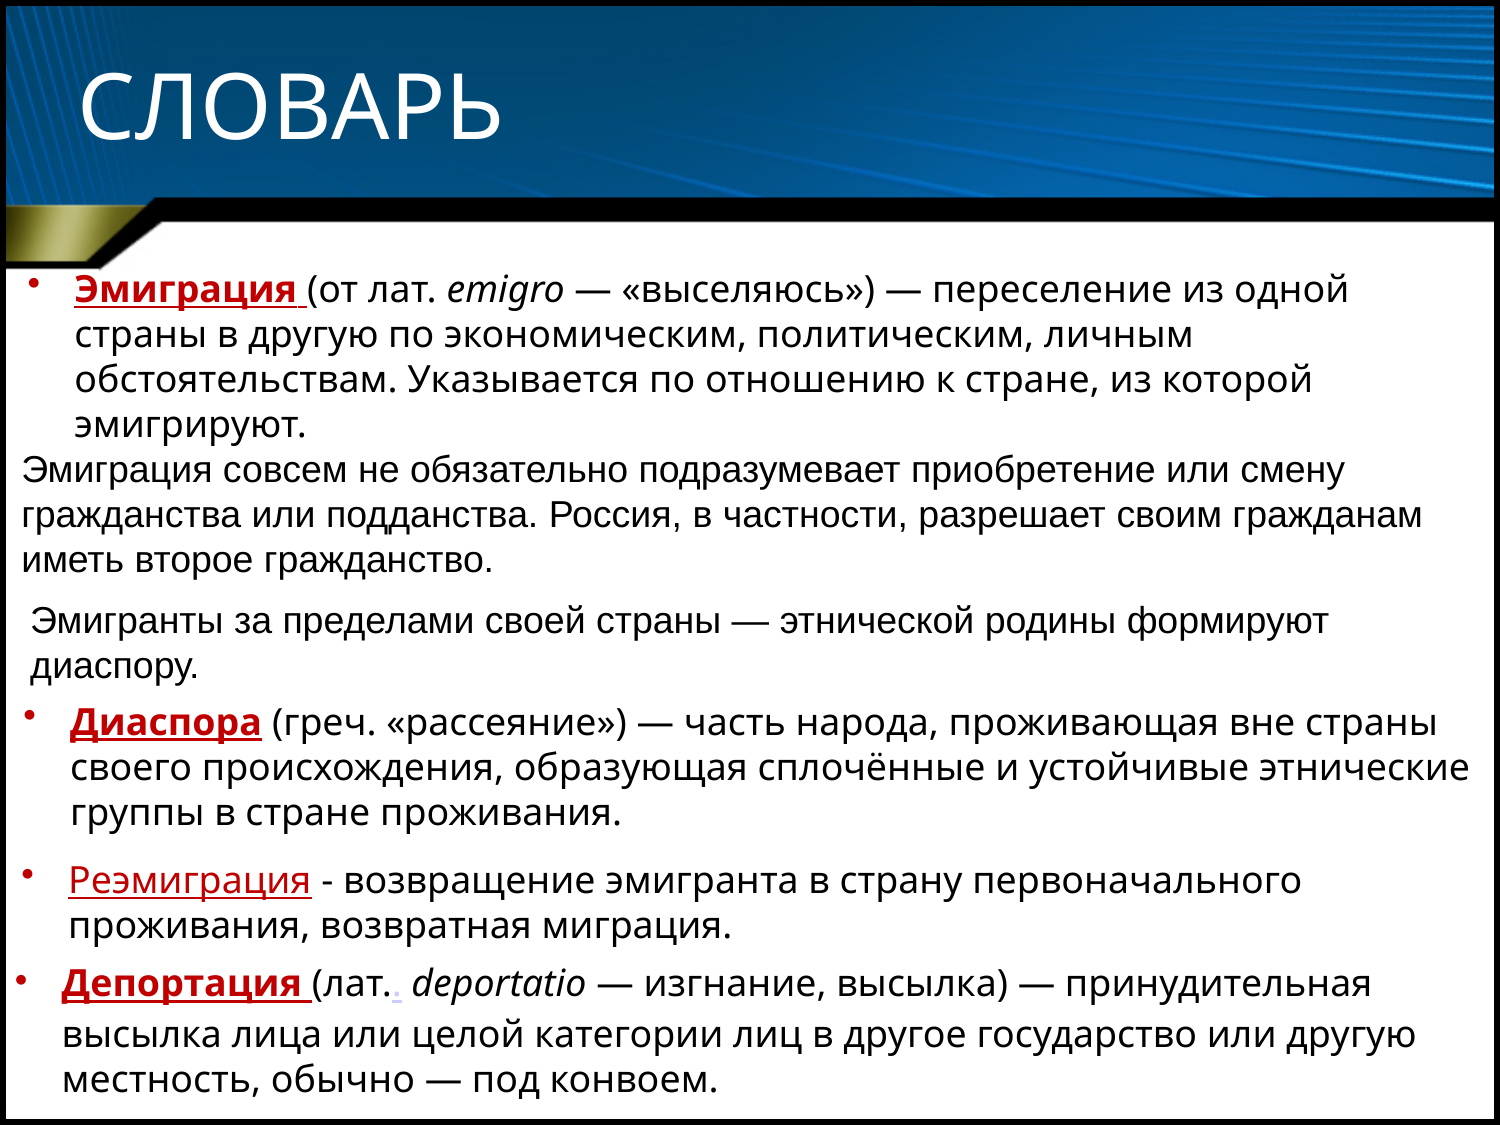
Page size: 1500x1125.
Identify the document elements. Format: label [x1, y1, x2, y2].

text_box [0, 0, 1500, 1125]
